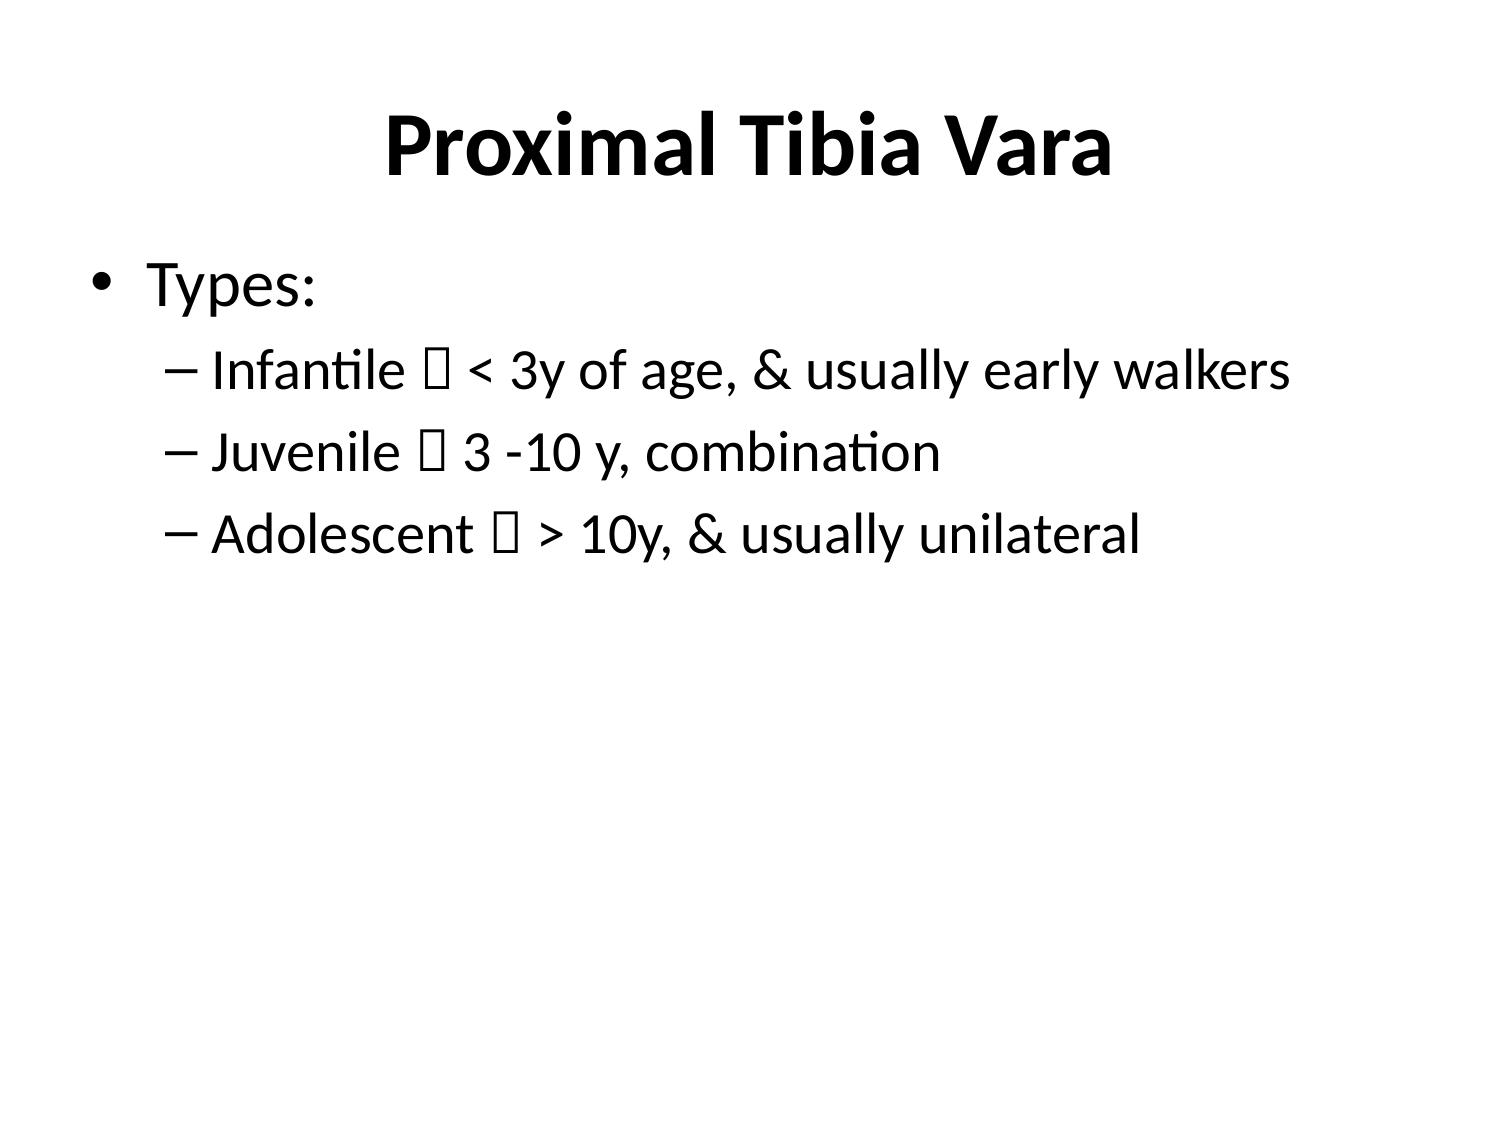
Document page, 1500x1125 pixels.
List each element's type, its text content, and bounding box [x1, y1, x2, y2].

title Proximal Tibia Vara [75, 45, 1425, 232]
list Types: Infantile  < 3y of age, & usually early walkers Juvenile  3 -10 y, combination Adolescent  > 10y, & usually unilateral [75, 232, 1425, 975]
